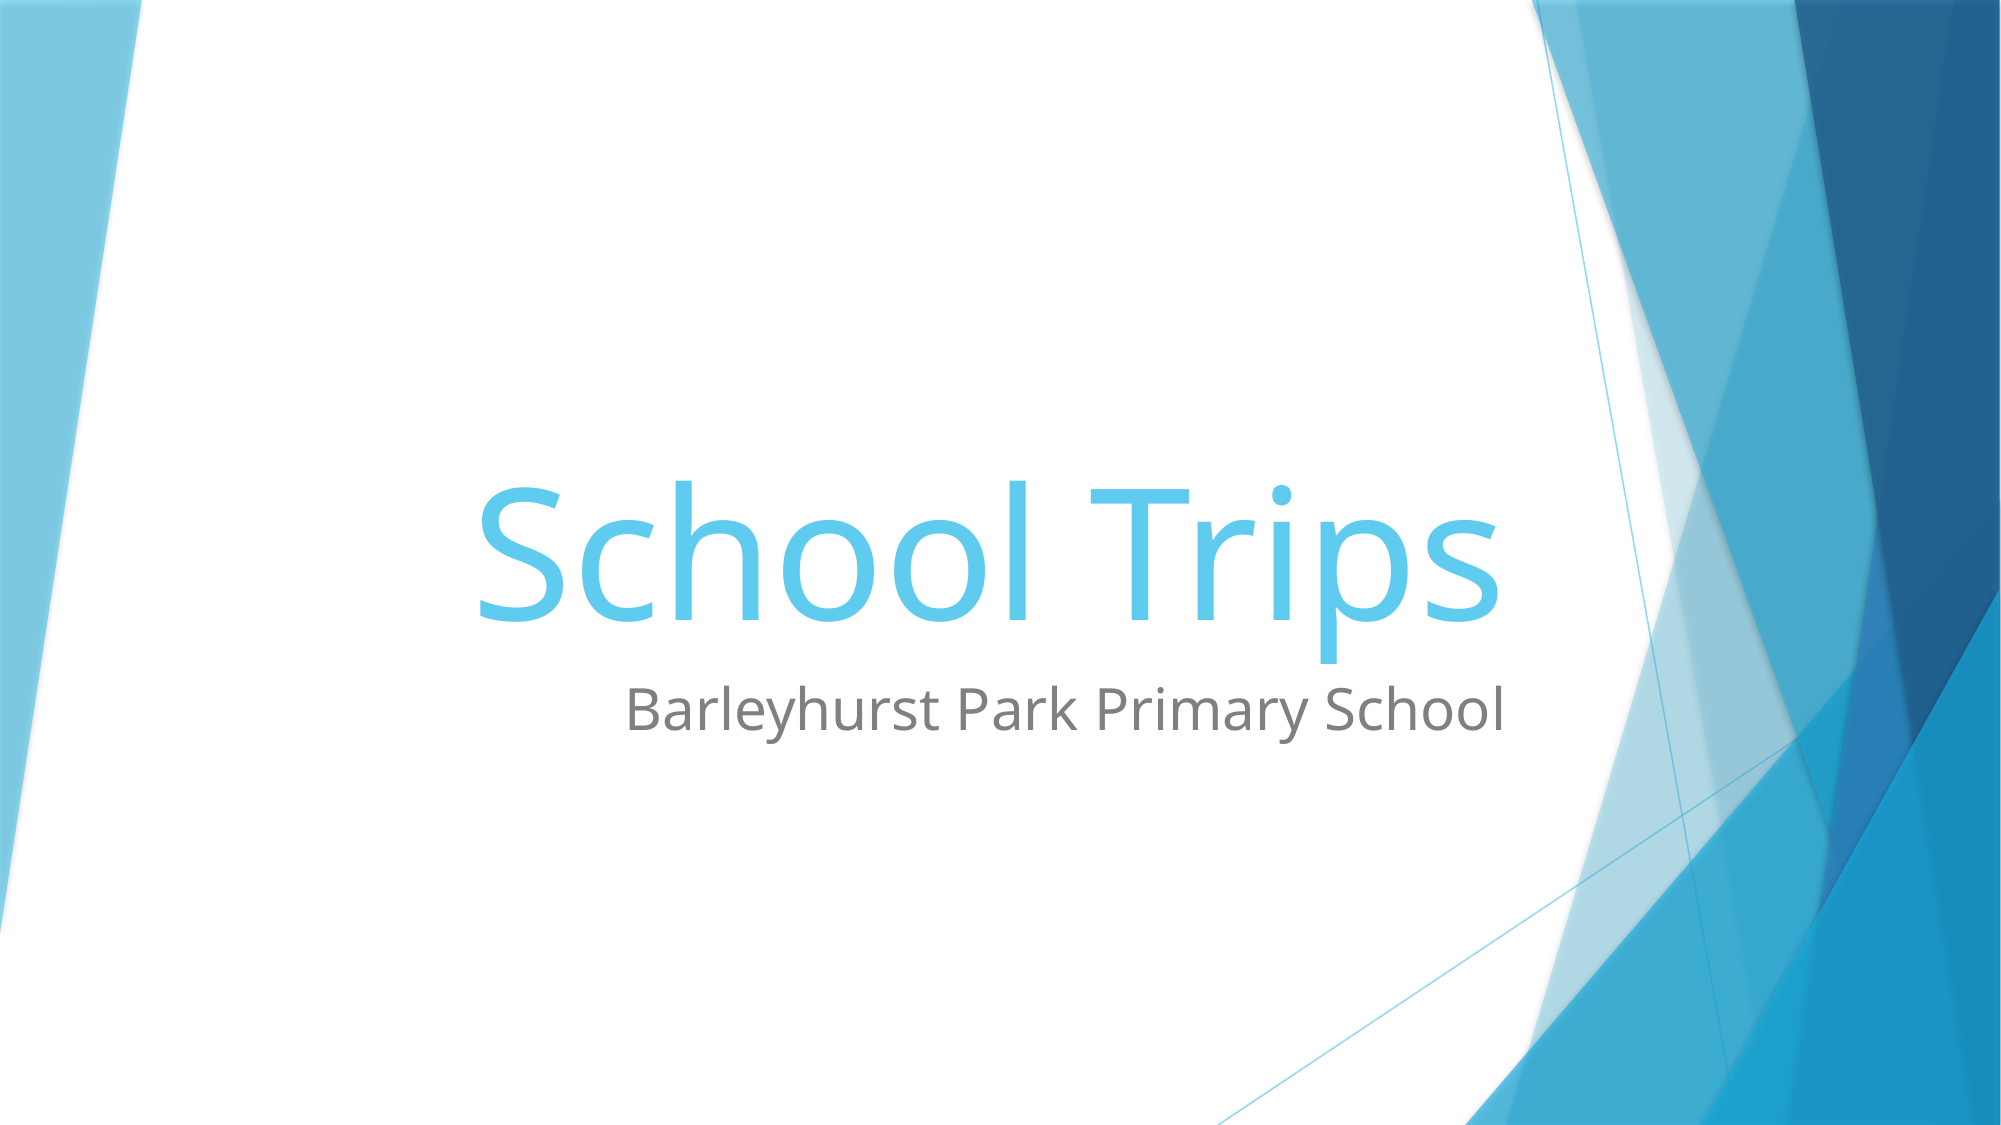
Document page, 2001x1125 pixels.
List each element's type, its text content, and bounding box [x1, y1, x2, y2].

subtitle Barleyhurst Park Primary School [247, 664, 1522, 845]
title School Trips [247, 394, 1522, 664]
